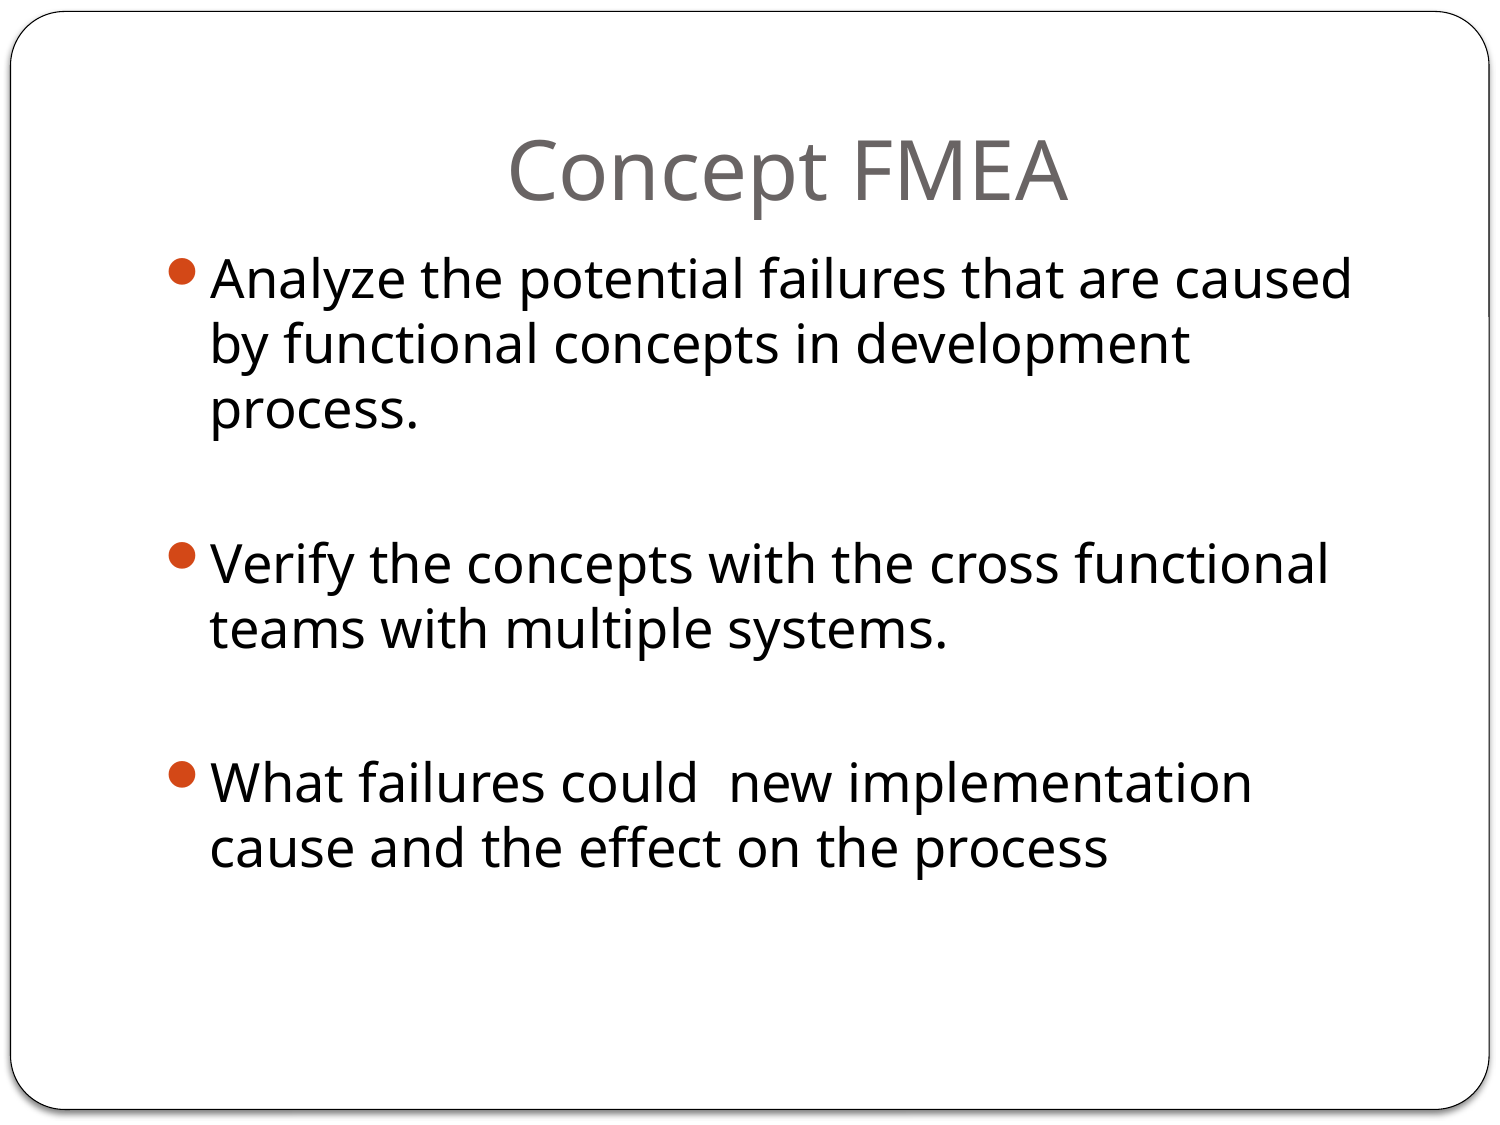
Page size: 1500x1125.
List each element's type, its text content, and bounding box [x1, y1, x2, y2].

list Analyze the potential failures that are caused by functional concepts in development process. Verify the concepts with the cross functional teams with multiple systems. What failures could new implementation cause and the effect on the process [150, 237, 1425, 988]
title Concept FMEA [150, 45, 1425, 233]
